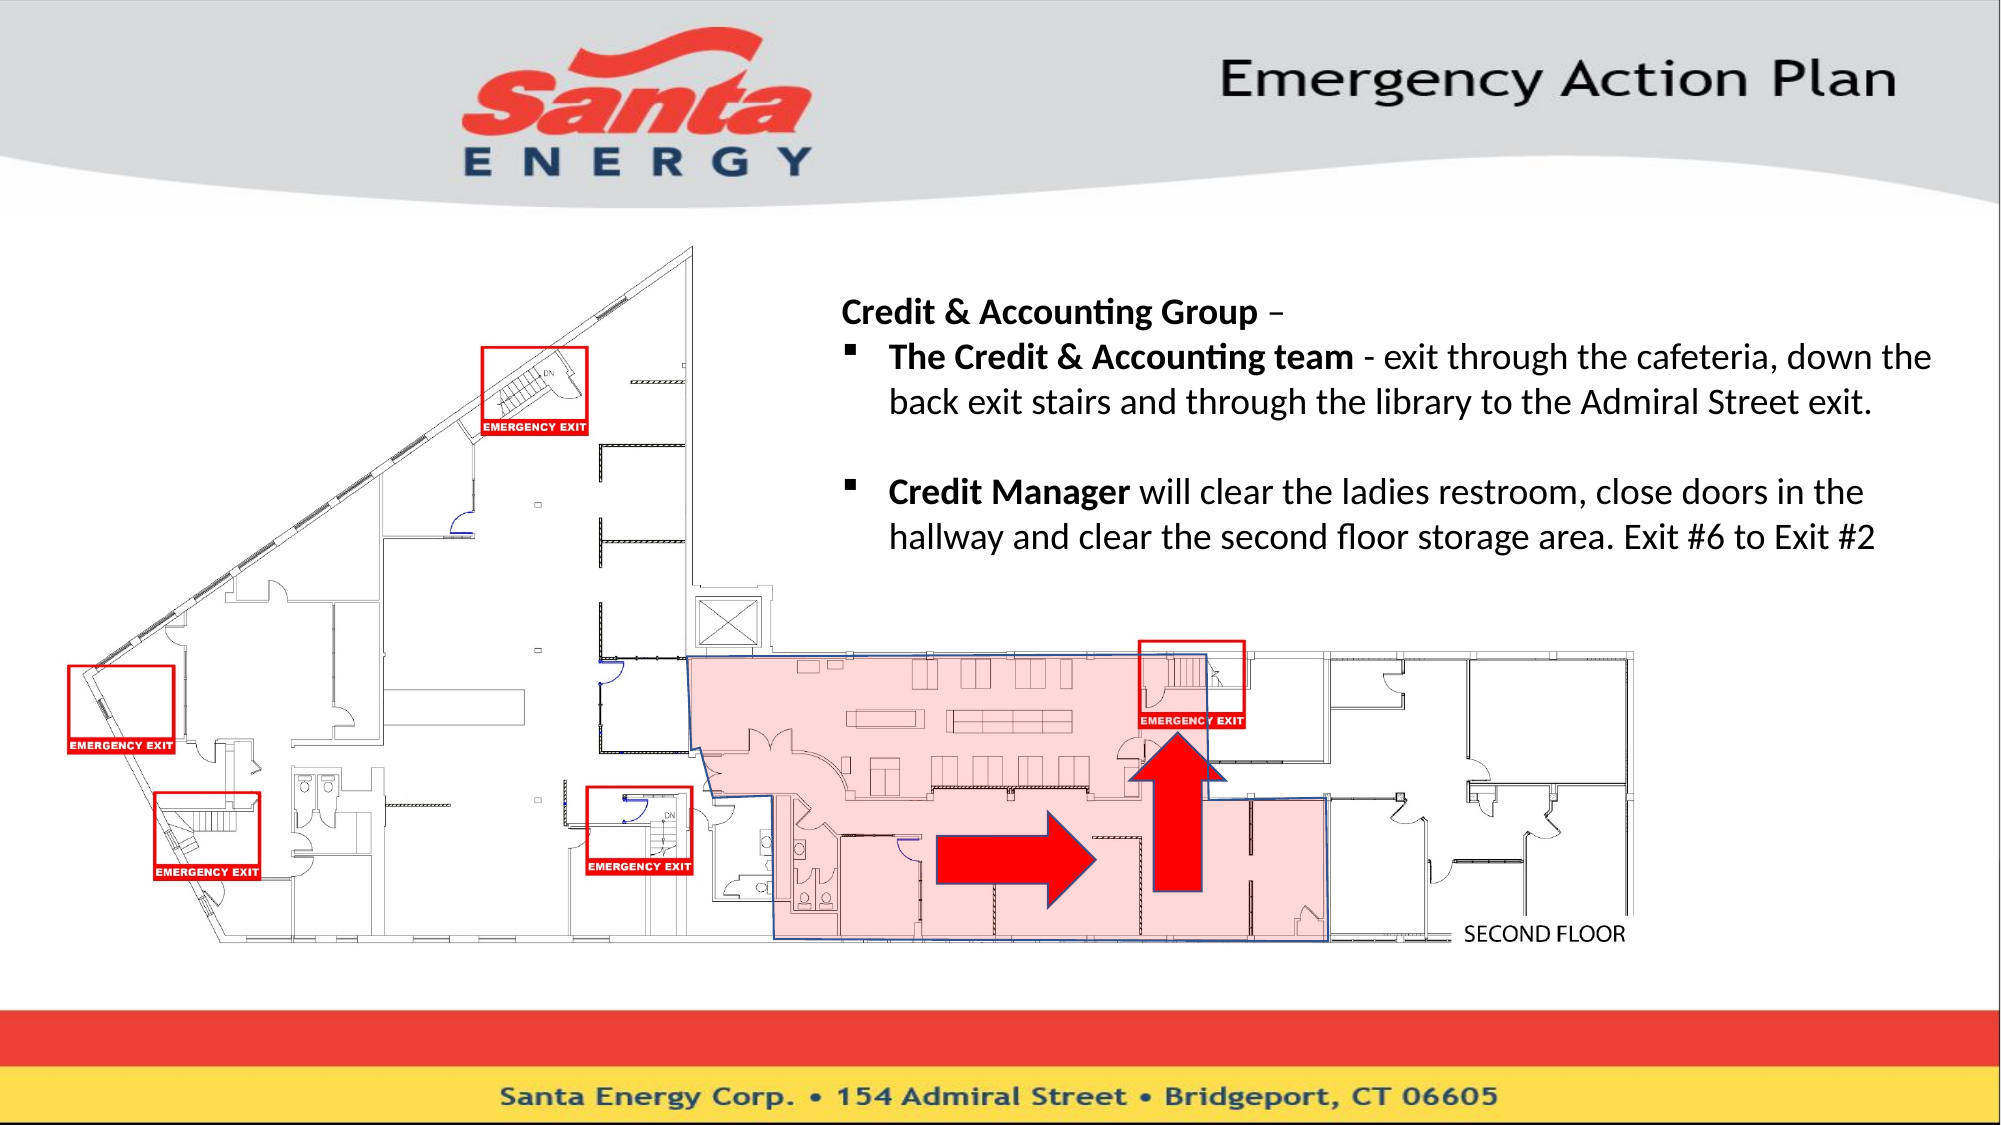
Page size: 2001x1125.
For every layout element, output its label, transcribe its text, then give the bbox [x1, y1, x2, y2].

picture [0, 0, 2001, 1125]
text_box Credit & Accounting Group – The Credit & Accounting team - exit through the cafeteria, down the back exit stairs and through the library to the Admiral Street exit. Credit Manager will clear the ladies restroom, close doors in the hallway and clear the second floor storage area. Exit #6 to Exit #2 [1661, 279, 1969, 565]
